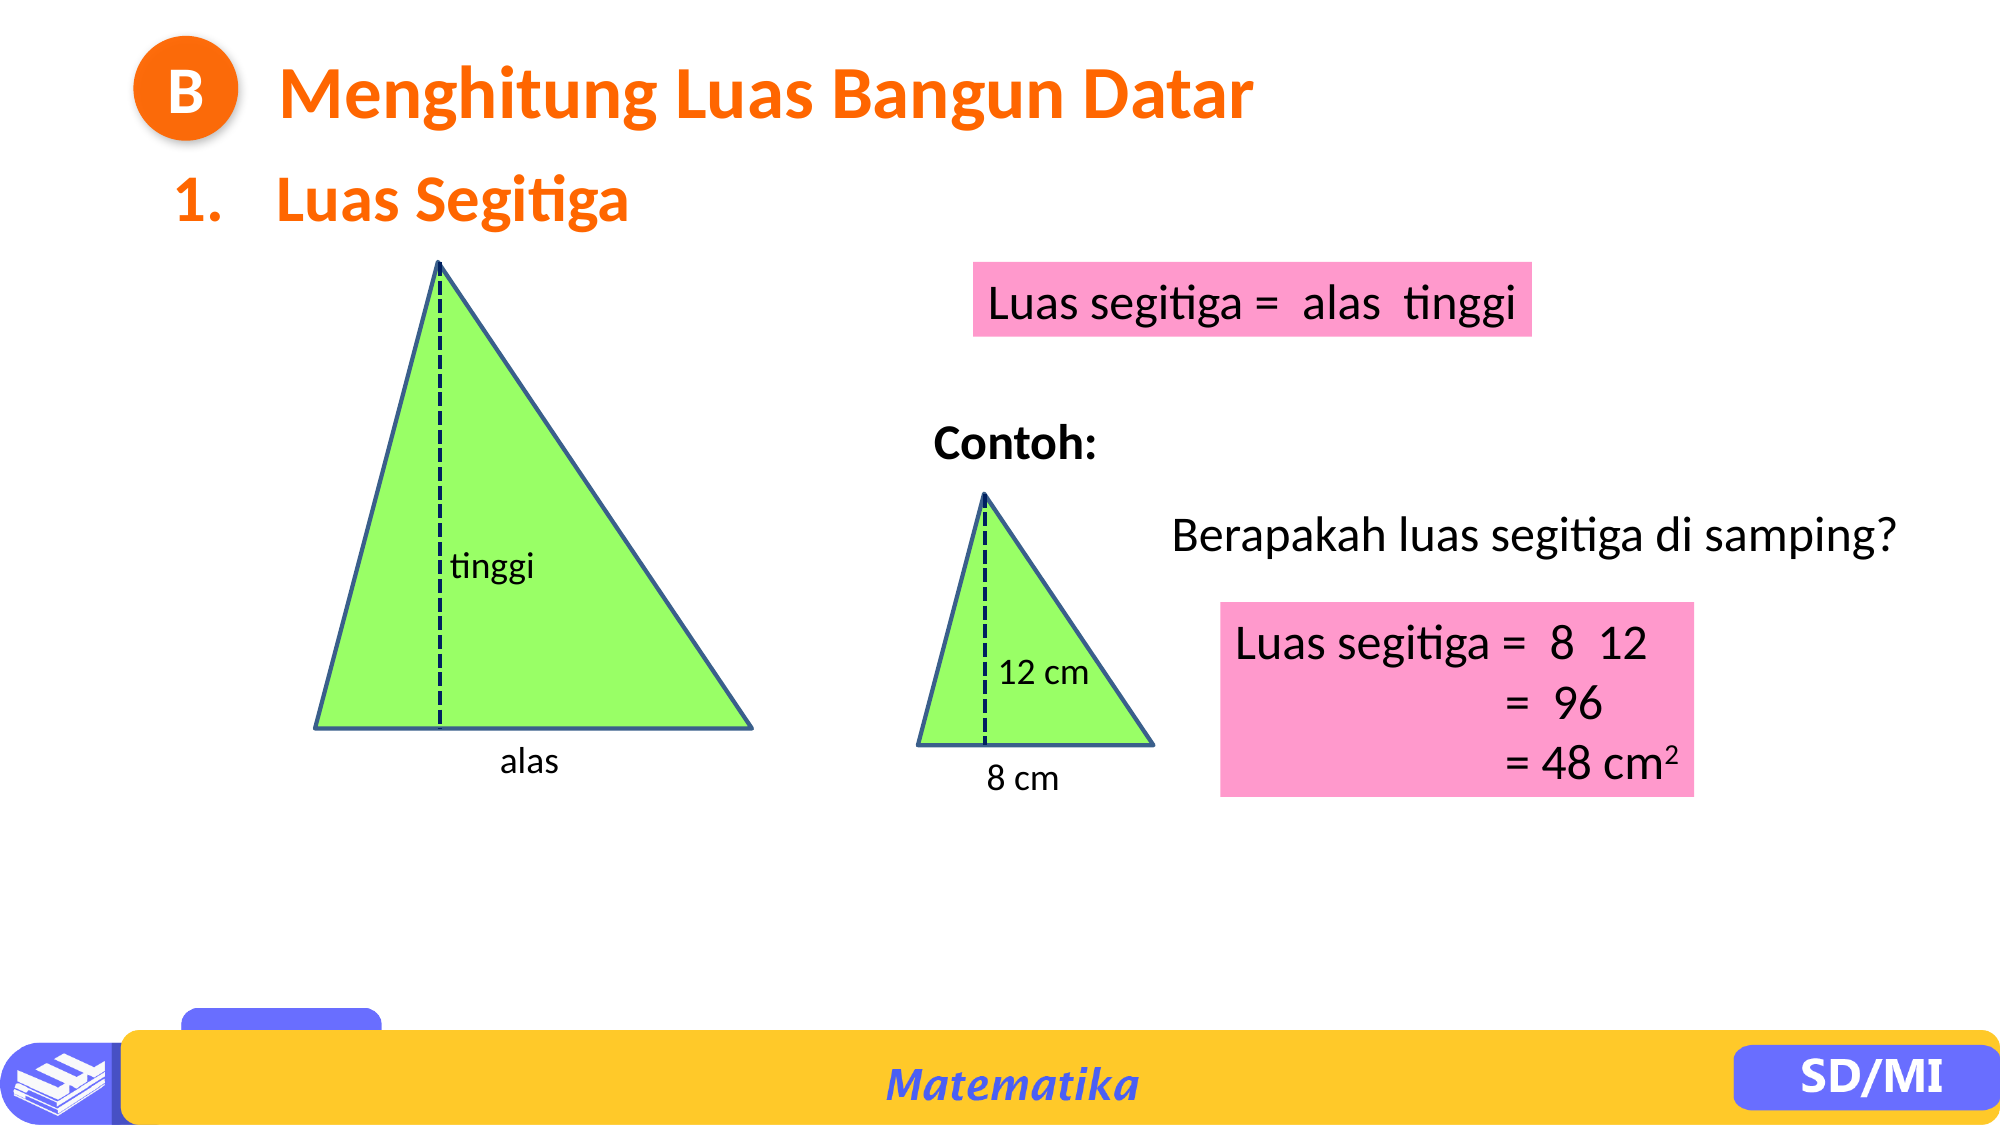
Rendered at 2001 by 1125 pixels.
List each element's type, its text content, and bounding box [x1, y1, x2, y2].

text_box Contoh: [919, 401, 1113, 477]
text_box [133, 35, 239, 141]
picture [0, 1008, 2000, 1125]
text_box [917, 493, 1918, 807]
text_box Menghitung Luas Bangun Datar [264, 35, 1272, 141]
text_box 1. Luas Segitiga [157, 146, 646, 242]
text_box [314, 261, 753, 790]
